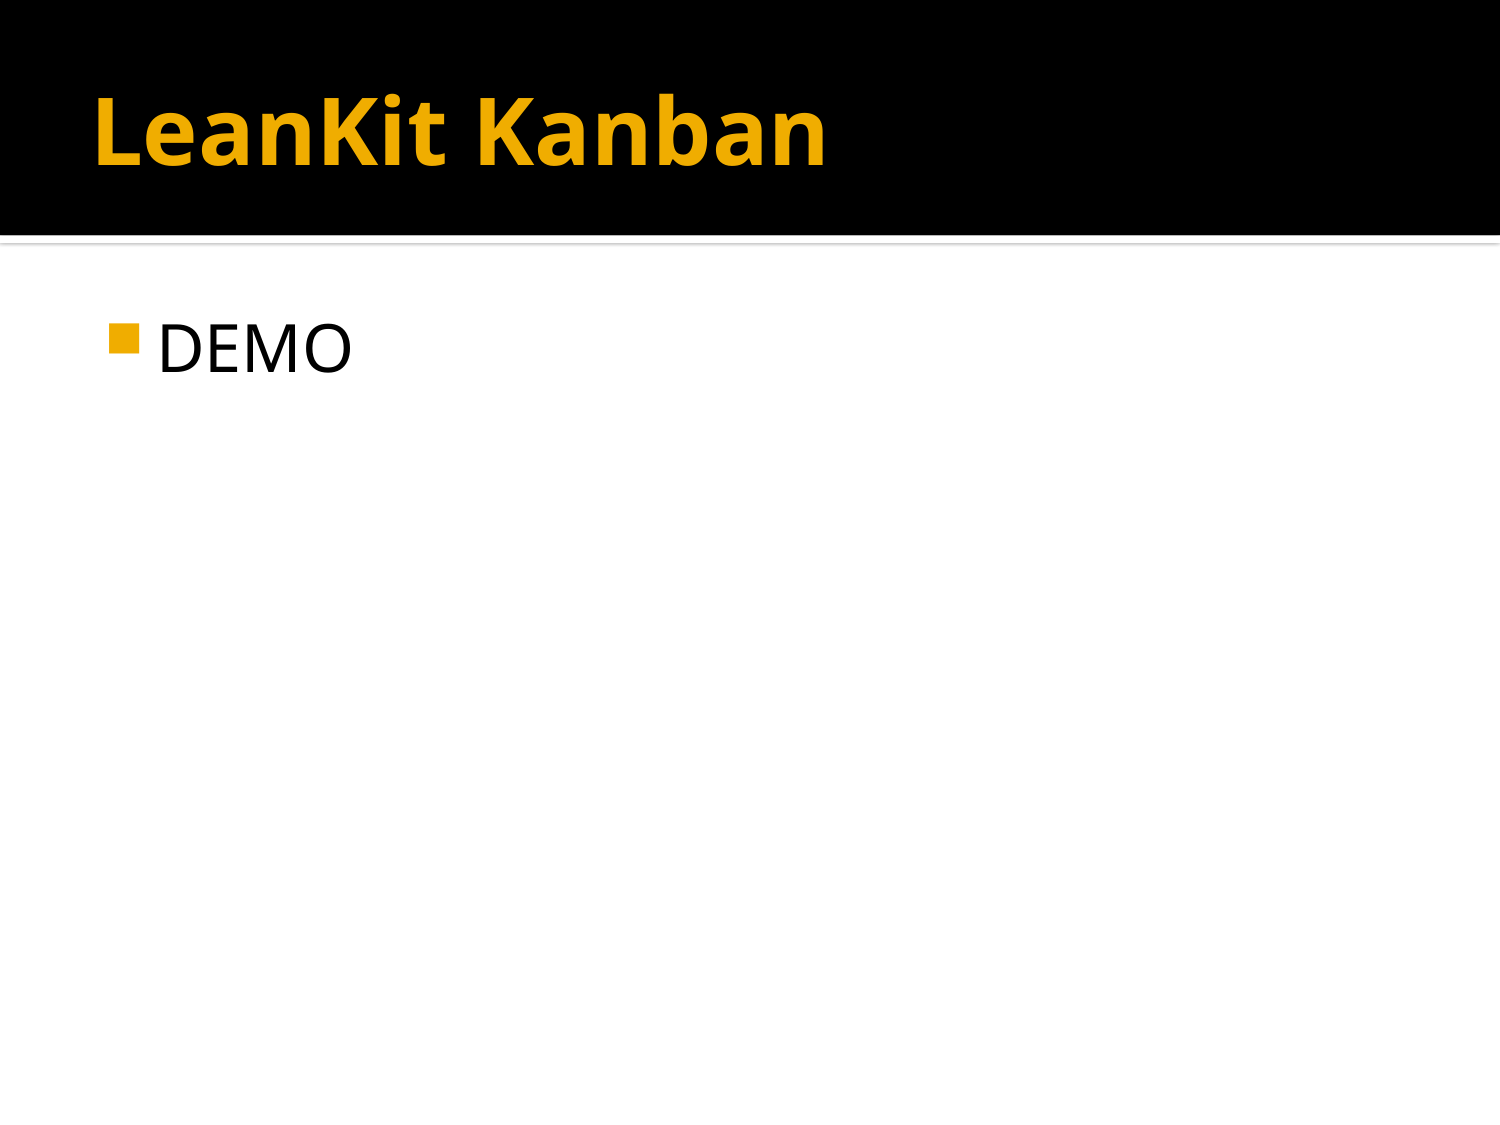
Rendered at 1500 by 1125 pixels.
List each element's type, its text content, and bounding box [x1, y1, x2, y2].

list DEMO [75, 291, 1425, 1050]
title LeanKit Kanban [75, 25, 1425, 231]
